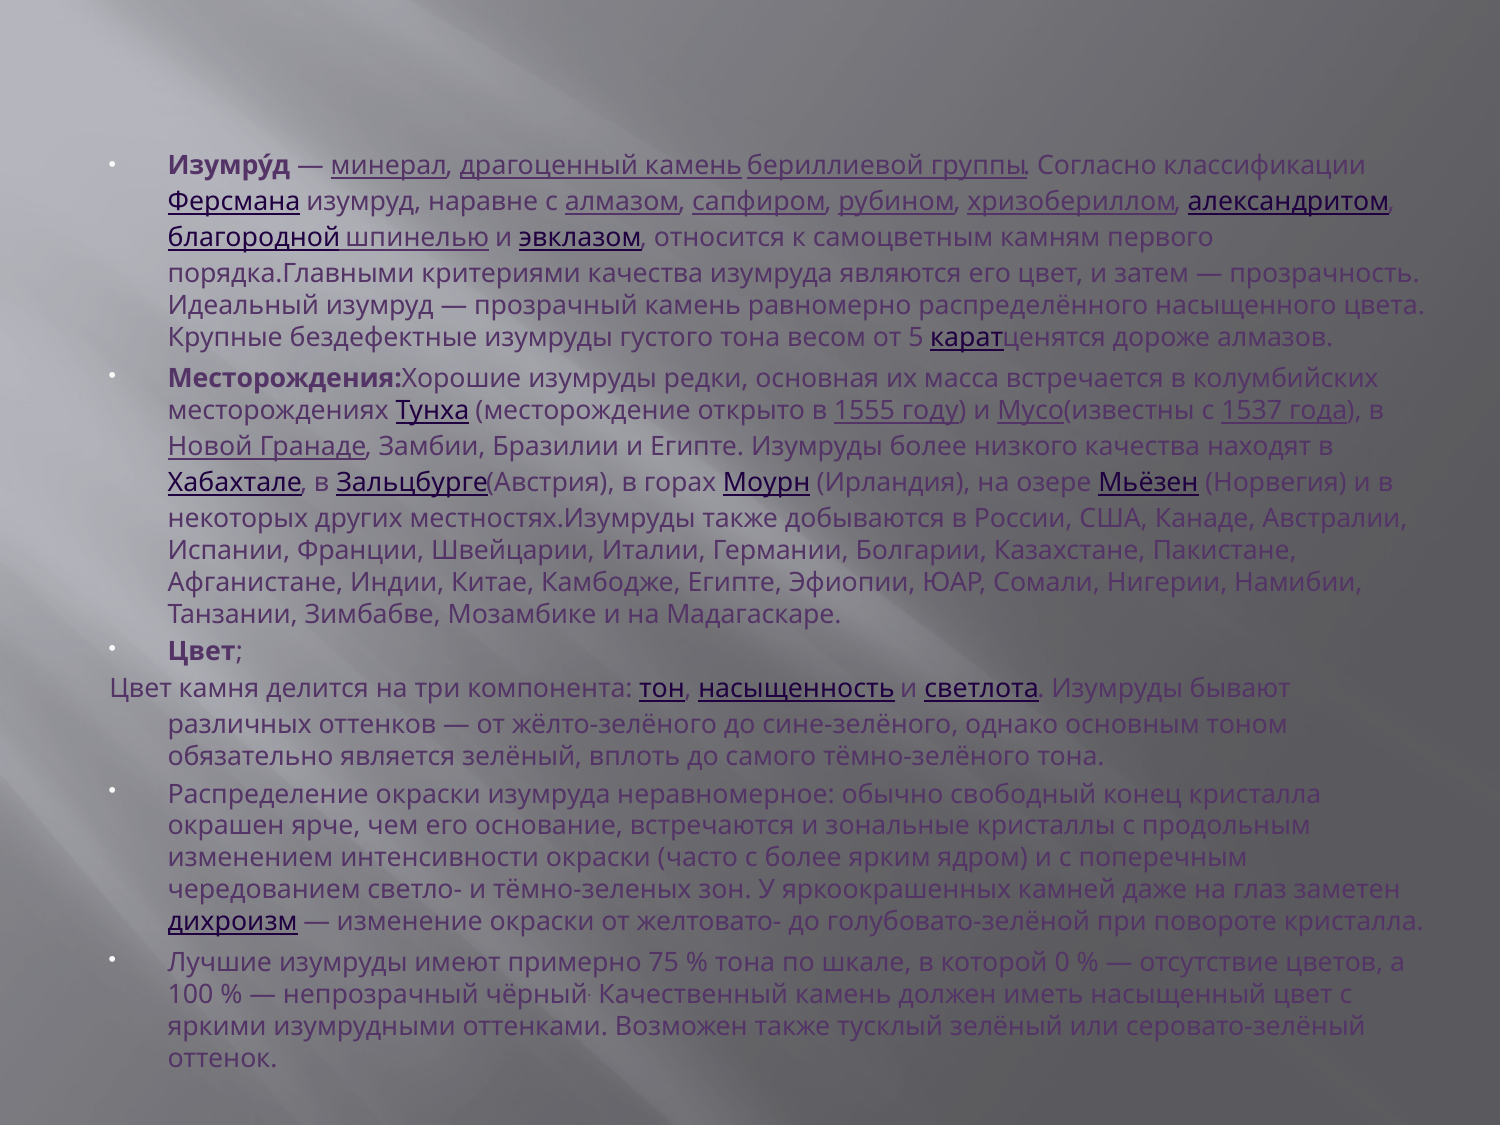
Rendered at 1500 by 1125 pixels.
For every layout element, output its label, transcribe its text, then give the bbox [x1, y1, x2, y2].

list Изумру́д — минерал, драгоценный камень бериллиевой группы. Согласно классификации Ферсмана изумруд, наравне с алмазом, сапфиром, рубином, хризобериллом, александритом,благородной шпинелью и эвклазом, относится к самоцветным камням первого порядка.Главными критериями качества изумруда являются его цвет, и затем — прозрачность. Идеальный изумруд — прозрачный камень равномерно распределённого насыщенного цвета. Крупные бездефектные изумруды густого тона весом от 5 каратценятся дороже алмазов. Месторождения:Хорошие изумруды редки, основная их масса встречается в колумбийских месторождениях Тунха (месторождение открыто в 1555 году) и Мусо(известны с 1537 года), в Новой Гранаде, Замбии, Бразилии и Египте. Изумруды более низкого качества находят в Хабахтале, в Зальцбурге(Австрия), в горах Моурн (Ирландия), на озере Мьёзен (Норвегия) и в некоторых других местностях.Изумруды также добываются в России, США, Канаде, Австралии, Испании, Франции, Швейцарии, Италии, Германии, Болгарии, Казахстане, Пакистане, Афганистане, Индии, Китае, Камбодже, Египте, Эфиопии, ЮАР, Сомали, Нигерии, Намибии, Танзании, Зимбабве, Мозамбике и на Мадагаскаре. Цвет; Цвет камня делится на три компонента: тон, насыщенность и светлота. Изумруды бывают различных оттенков — от жёлто-зелёного до сине-зелёного, однако основным тоном обязательно является зелёный, вплоть до самого тёмно-зелёного тона. Распределение окраски изумруда неравномерное: обычно свободный конец кристалла окрашен ярче, чем его основание, встречаются и зональные кристаллы с продольным изменением интенсивности окраски (часто с более ярким ядром) и с поперечным чередованием светло- и тёмно-зеленых зон. У яркоокрашенных камней даже на глаз заметен дихроизм — изменение окраски от желтовато- до голубовато-зелёной при повороте кристалла. Лучшие изумруды имеют примерно 75 % тона по шкале, в которой 0 % — отсутствие цветов, а 100 % — непрозрачный чёрный. Качественный камень должен иметь насыщенный цвет с яркими изумрудными оттенками. Возможен также тусклый зелёный или серовато-зелёный оттенок. [74, 140, 1454, 1125]
